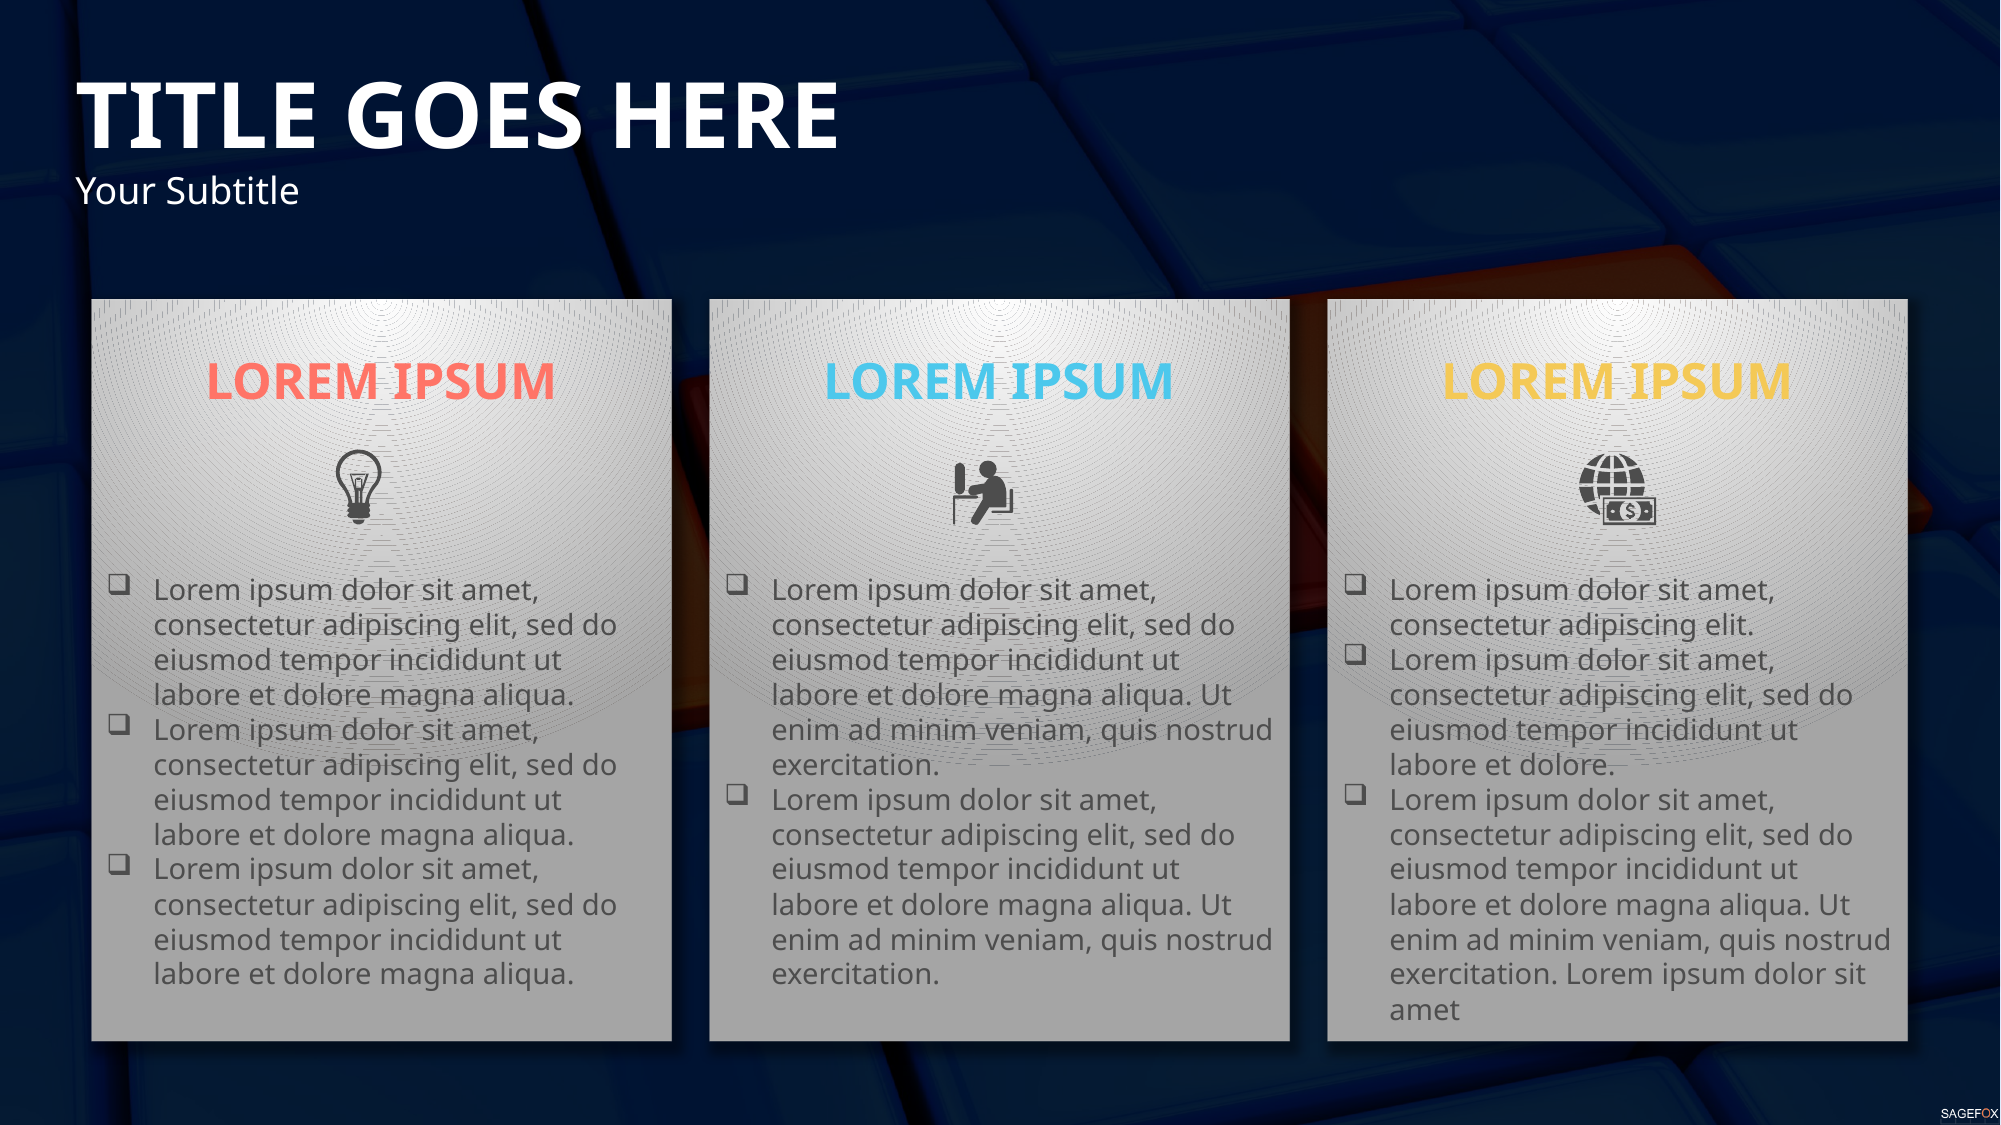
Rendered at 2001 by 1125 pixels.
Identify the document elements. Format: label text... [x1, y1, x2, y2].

text_box LOREM IPSUM [1327, 342, 1908, 417]
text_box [1579, 453, 1657, 526]
text_box TITLE GOES HERE Your Subtitle [60, 49, 1036, 220]
text_box Lorem ipsum dolor sit amet, consectetur adipiscing elit, sed do eiusmod tempor incididunt ut labore et dolore magna aliqua. Lorem ipsum dolor sit amet, consectetur adipiscing elit, sed do eiusmod tempor incididunt ut labore et dolore magna aliqua. Lorem ipsum dolor sit amet, consectetur adipiscing elit, sed do eiusmod tempor incididunt ut labore et dolore magna aliqua. [91, 538, 672, 999]
text_box [709, 299, 1291, 1042]
text_box LOREM IPSUM [709, 342, 1290, 417]
picture [0, 0, 2001, 1125]
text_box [952, 460, 1013, 525]
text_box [335, 449, 382, 525]
text_box Lorem ipsum dolor sit amet, consectetur adipiscing elit, sed do eiusmod tempor incididunt ut labore et dolore magna aliqua. Ut enim ad minim veniam, quis nostrud exercitation. Lorem ipsum dolor sit amet, consectetur adipiscing elit, sed do eiusmod tempor incididunt ut labore et dolore magna aliqua. Ut enim ad minim veniam, quis nostrud exercitation. [709, 538, 1290, 999]
text_box Lorem ipsum dolor sit amet, consectetur adipiscing elit. Lorem ipsum dolor sit amet, consectetur adipiscing elit, sed do eiusmod tempor incididunt ut labore et dolore. Lorem ipsum dolor sit amet, consectetur adipiscing elit, sed do eiusmod tempor incididunt ut labore et dolore magna aliqua. Ut enim ad minim veniam, quis nostrud exercitation. Lorem ipsum dolor sit amet [1327, 538, 1908, 1034]
text_box LOREM IPSUM [91, 342, 672, 417]
text_box [91, 299, 673, 1042]
text_box [1327, 299, 1909, 1042]
